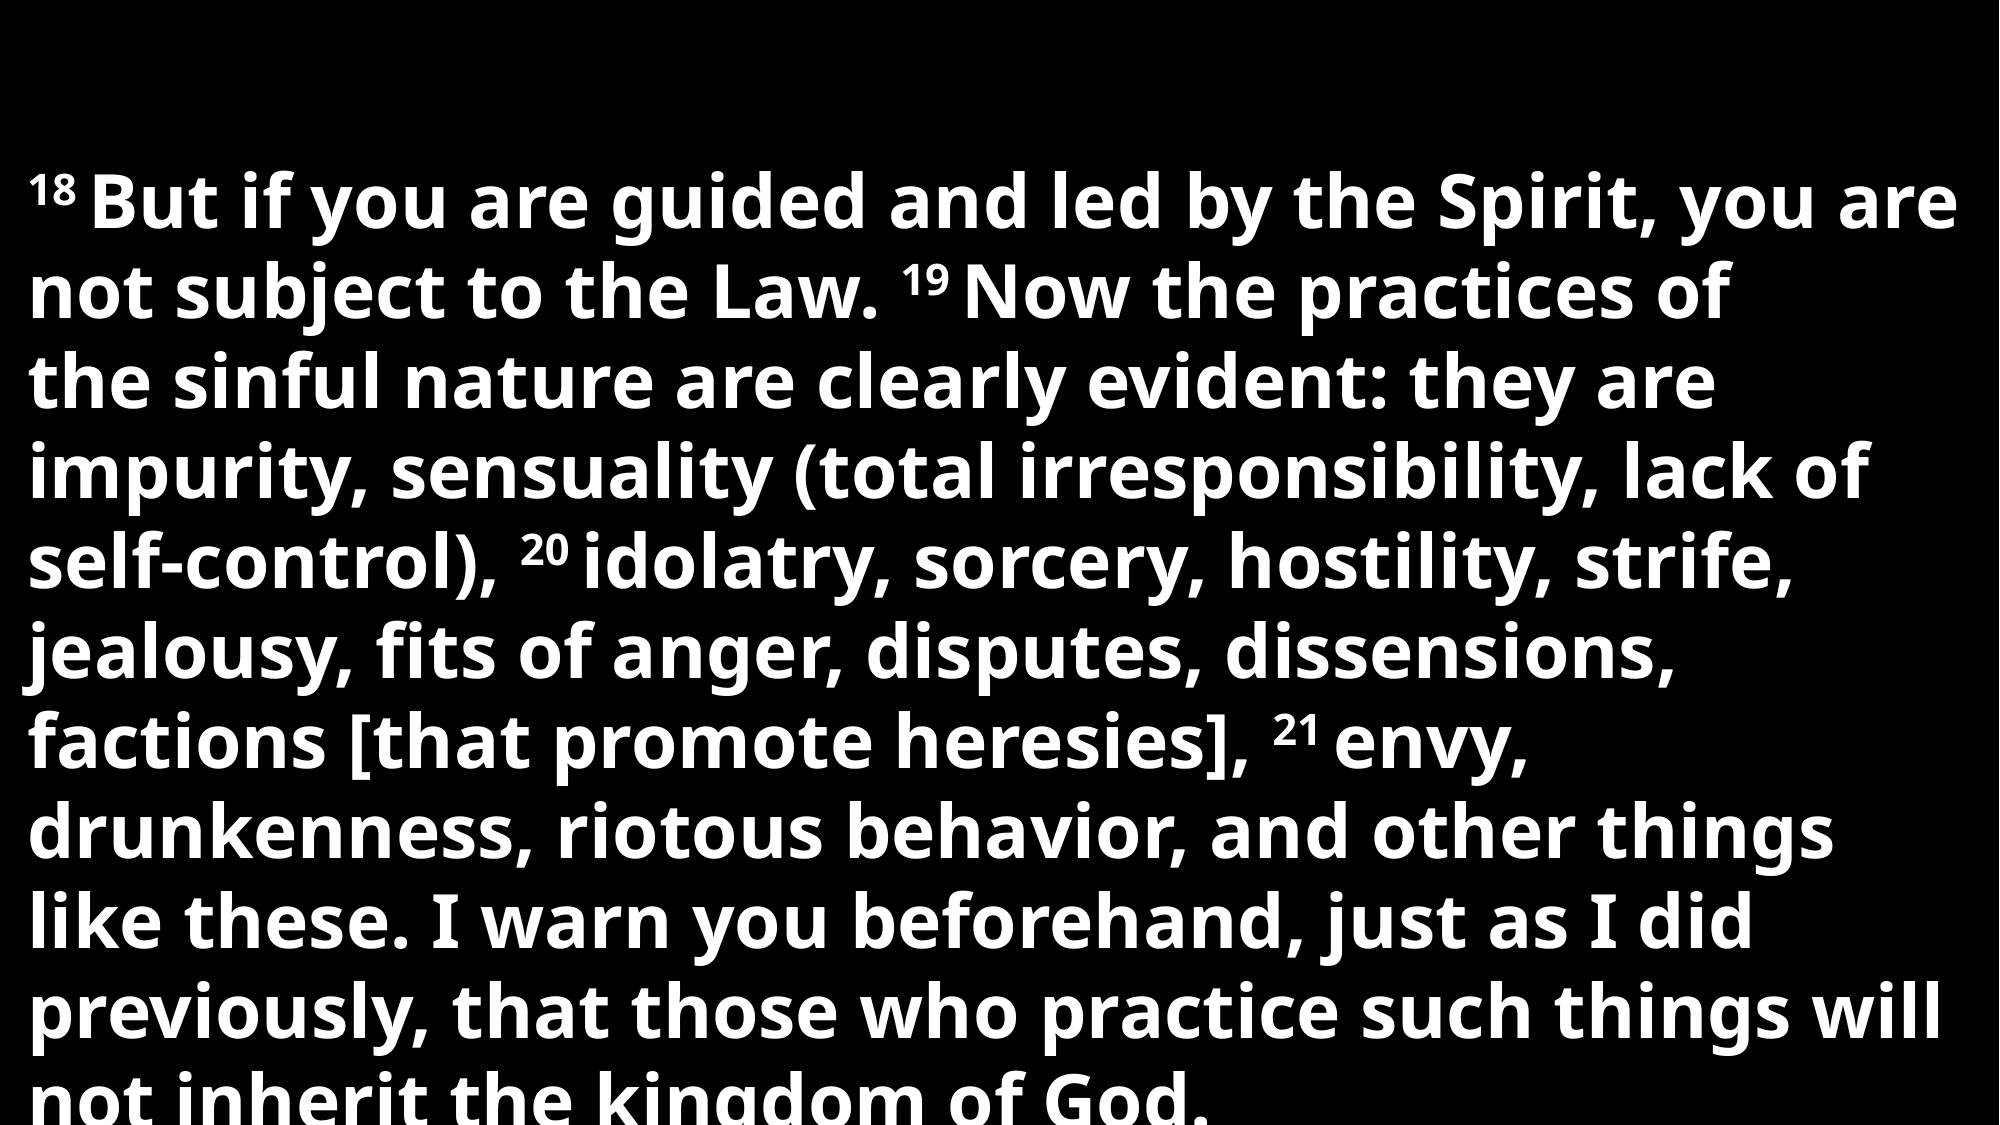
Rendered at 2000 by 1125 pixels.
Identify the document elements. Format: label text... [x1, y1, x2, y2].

text_box 18 But if you are guided and led by the Spirit, you are not subject to the Law. 19 Now the practices of the sinful nature are clearly evident: they are impurity, sensuality (total irresponsibility, lack of self-control), 20 idolatry, sorcery, hostility, strife, jealousy, fits of anger, disputes, dissensions, factions [that promote heresies], 21 envy, drunkenness, riotous behavior, and other things like these. I warn you beforehand, just as I did previously, that those who practice such things will not inherit the kingdom of God. [12, 145, 1988, 1125]
